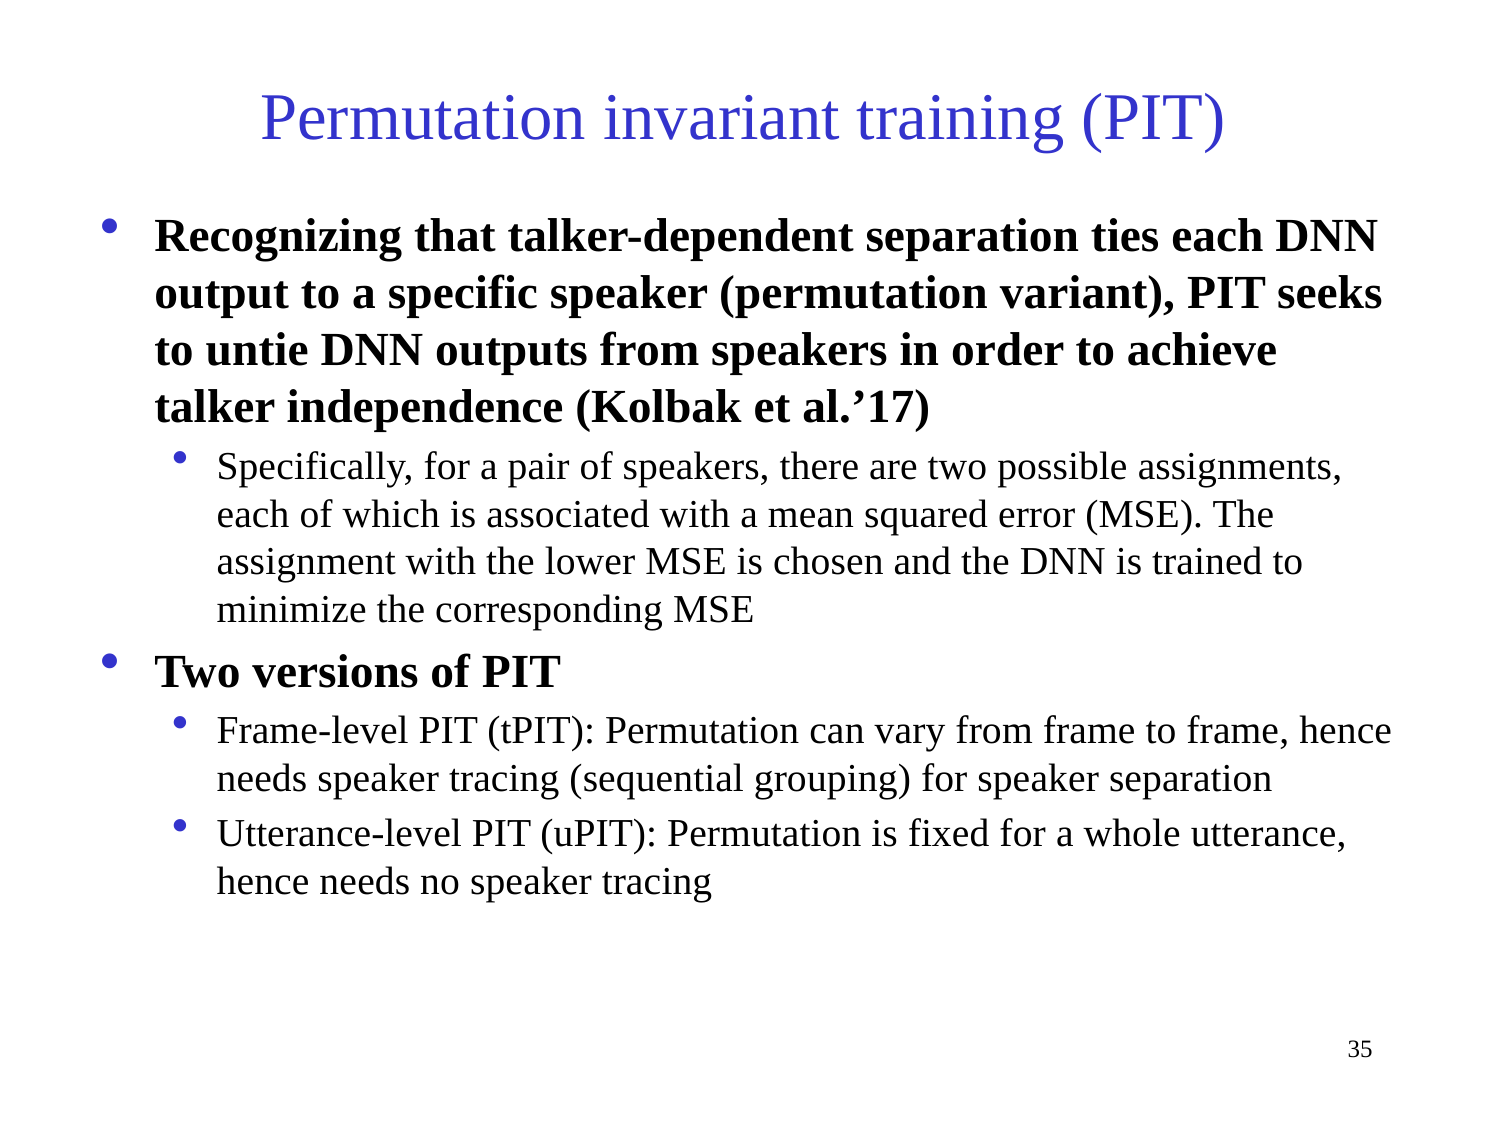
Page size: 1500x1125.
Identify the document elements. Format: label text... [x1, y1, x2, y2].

title Permutation invariant training (PIT) [87, 62, 1400, 163]
list Recognizing that talker-dependent separation ties each DNN output to a specific speaker (permutation variant), PIT seeks to untie DNN outputs from speakers in order to achieve talker independence (Kolbak et al.’17) Specifically, for a pair of speakers, there are two possible assignments, each of which is associated with a mean squared error (MSE). The assignment with the lower MSE is chosen and the DNN is trained to minimize the corresponding MSE Two versions of PIT Frame-level PIT (tPIT): Permutation can vary from frame to frame, hence needs speaker tracing (sequential grouping) for speaker separation Utterance-level PIT (uPIT): Permutation is fixed for a whole utterance, hence needs no speaker tracing [85, 196, 1414, 952]
slide_number 35 [1074, 1024, 1388, 1101]
